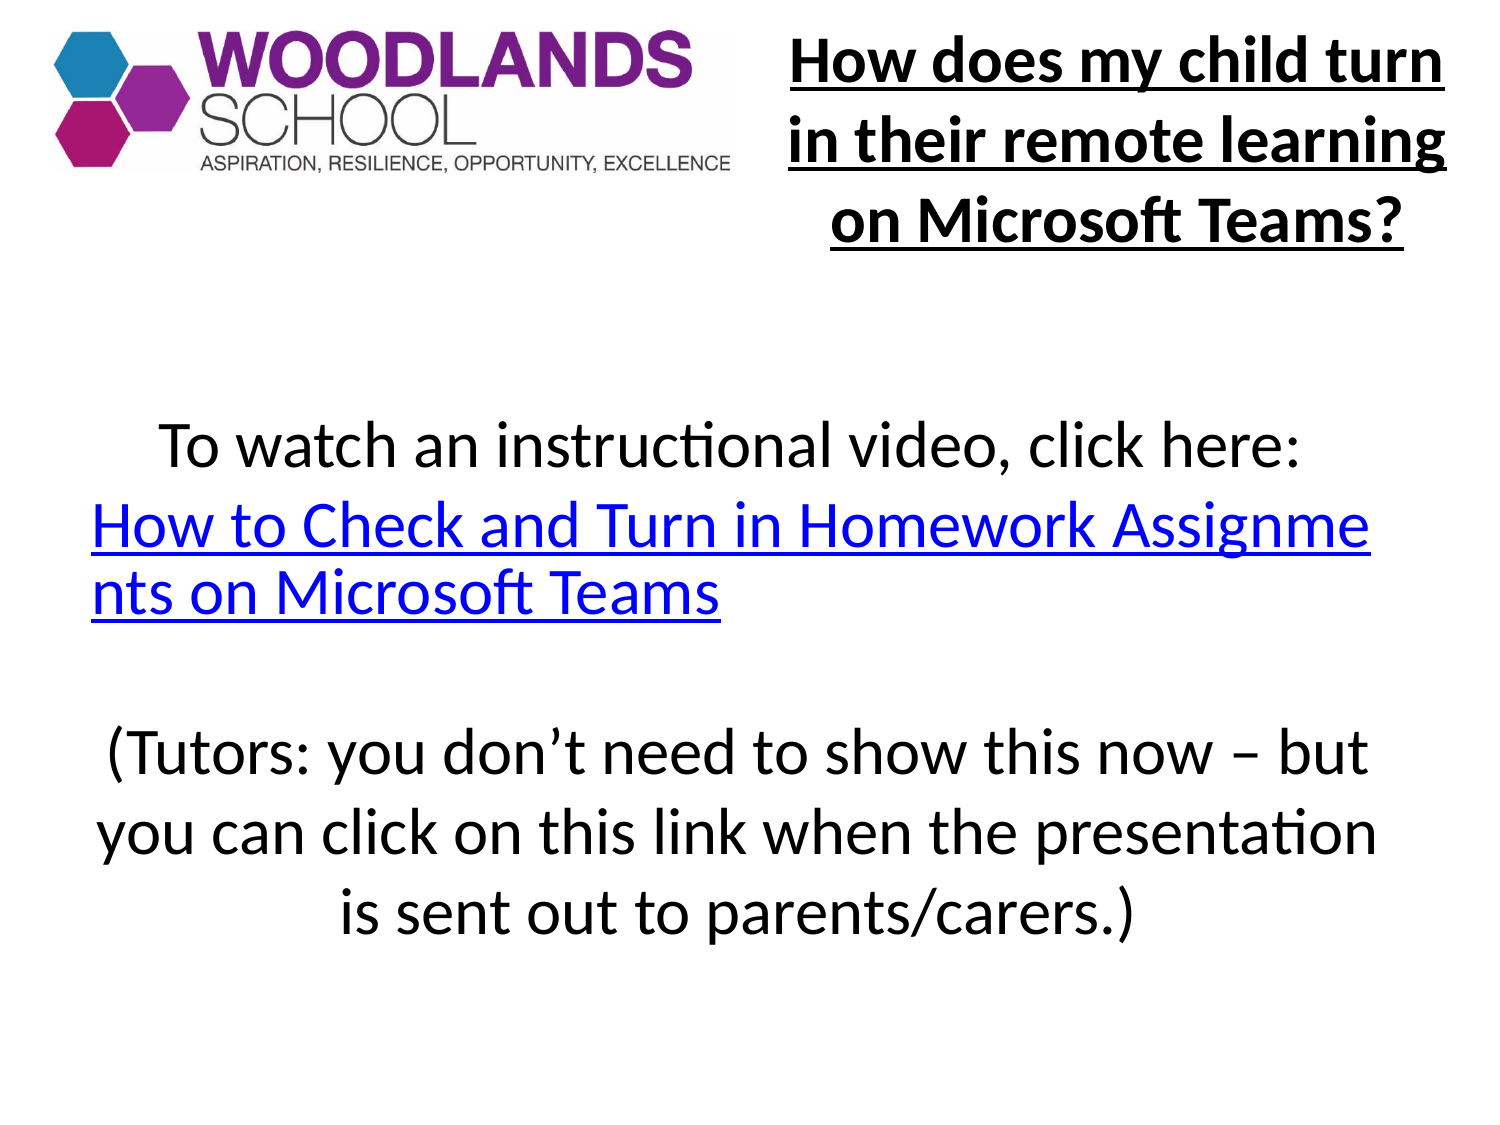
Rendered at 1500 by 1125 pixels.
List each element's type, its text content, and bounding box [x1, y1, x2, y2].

title How does my child turn in their remote learning on Microsoft Teams? [765, 54, 1469, 218]
picture [52, 30, 730, 173]
text_box To watch an instructional video, click here: How to Check and Turn in Homework Assignments on Microsoft Teams (Tutors: you don’t need to show this now – but you can click on this link when the presentation is sent out to parents/carers.) [76, 393, 1400, 889]
